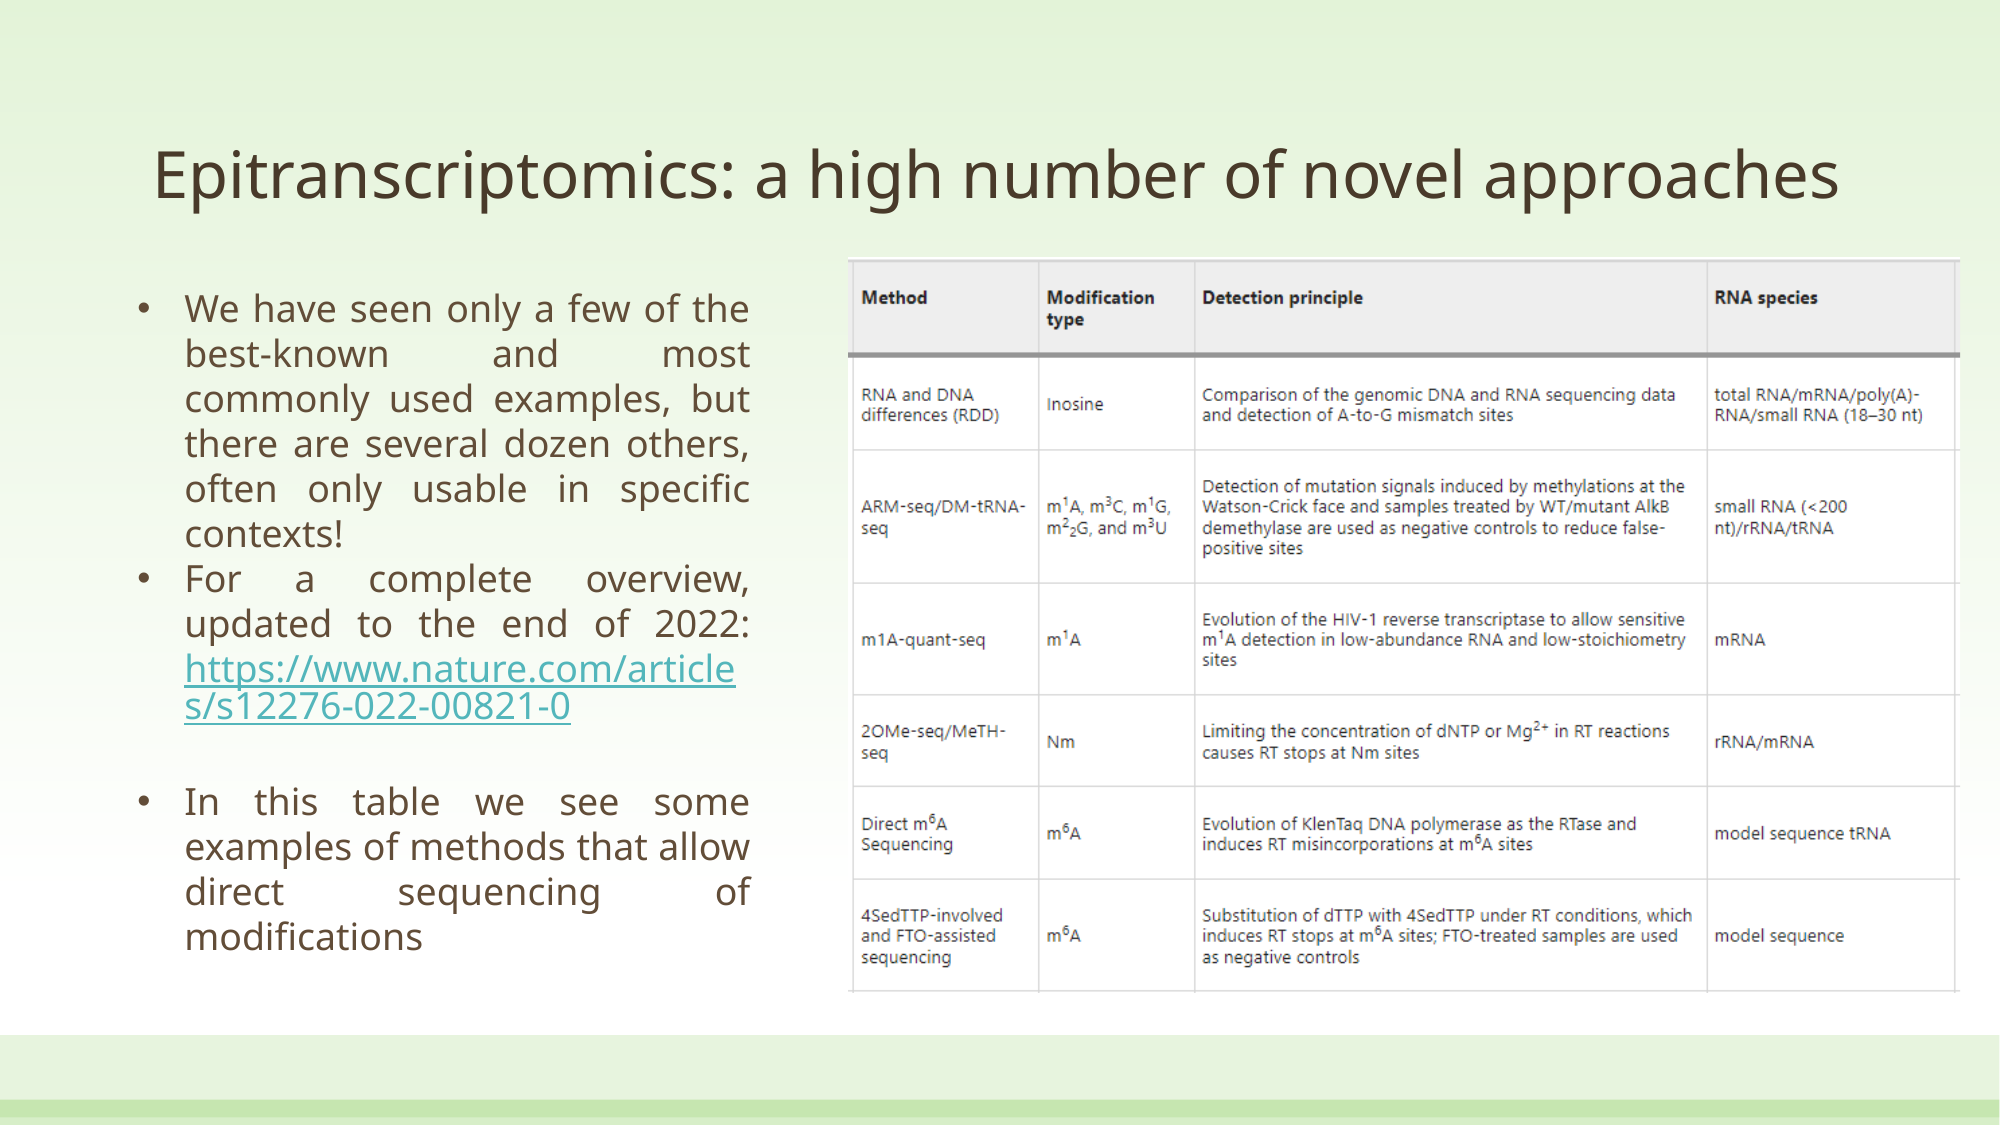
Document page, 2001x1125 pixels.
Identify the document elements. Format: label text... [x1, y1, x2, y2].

title Epitranscriptomics: a high number of novel approaches [137, 116, 1863, 221]
picture [848, 257, 1961, 993]
text_box We have seen only a few of the best-known and most commonly used examples, but there are several dozen others, often only usable in specific contexts! For a complete overview, updated to the end of 2022: https://www.nature.com/articles/s12276-022-00821-0 In this table we see some examples of methods that allow direct sequencing of modifications [122, 277, 766, 929]
